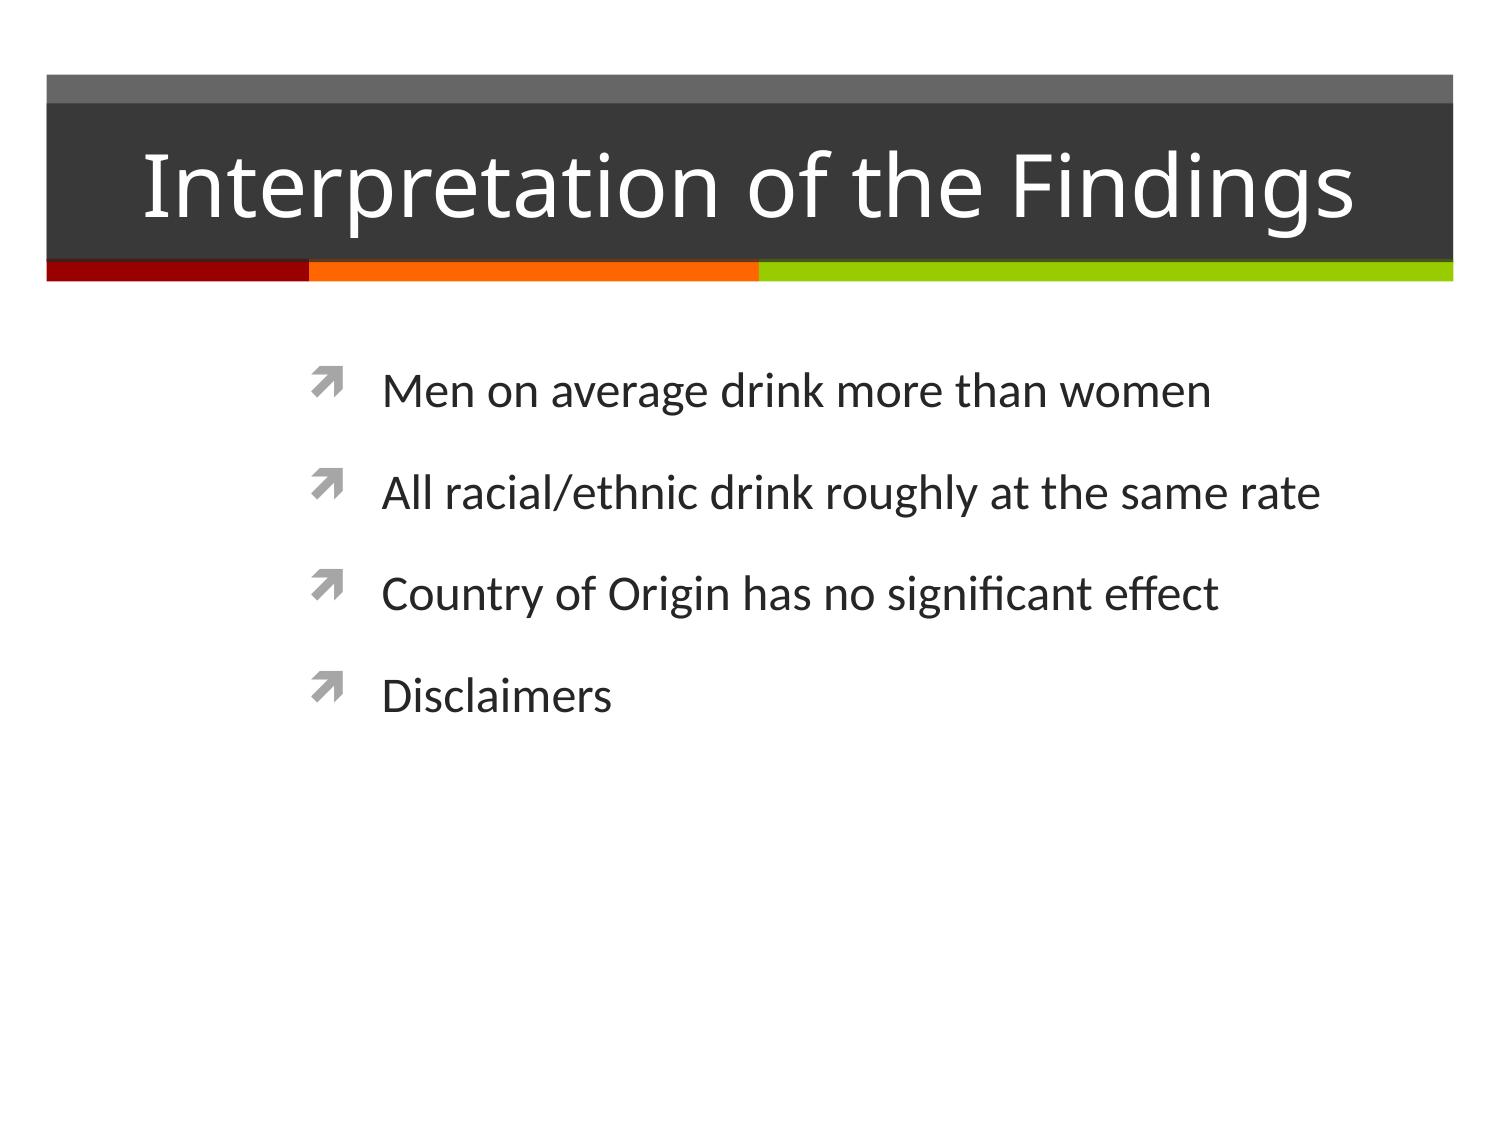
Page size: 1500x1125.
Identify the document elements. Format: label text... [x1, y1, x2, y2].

list Men on average drink more than women All racial/ethnic drink roughly at the same rate Country of Origin has no significant effect Disclaimers [292, 350, 1454, 1005]
title Interpretation of the Findings [46, 103, 1454, 263]
